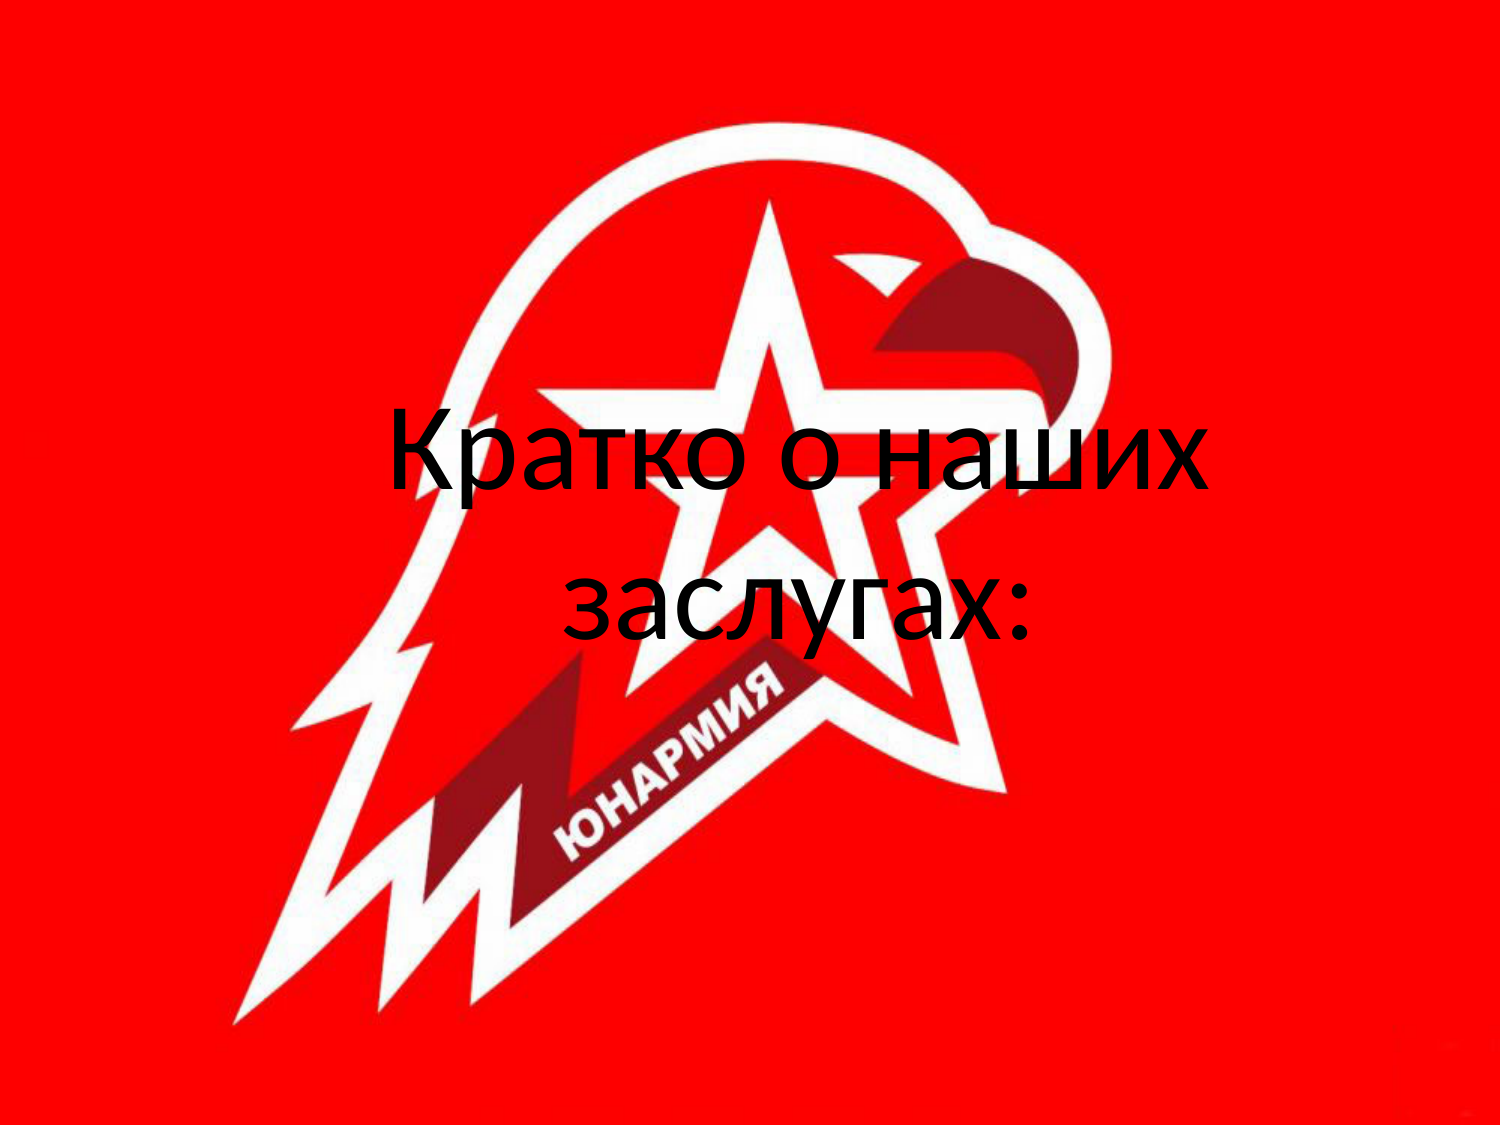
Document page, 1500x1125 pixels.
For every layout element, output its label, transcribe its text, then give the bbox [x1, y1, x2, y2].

picture [0, 0, 1500, 1125]
title Кратко о наших заслугах: [123, 420, 1474, 609]
